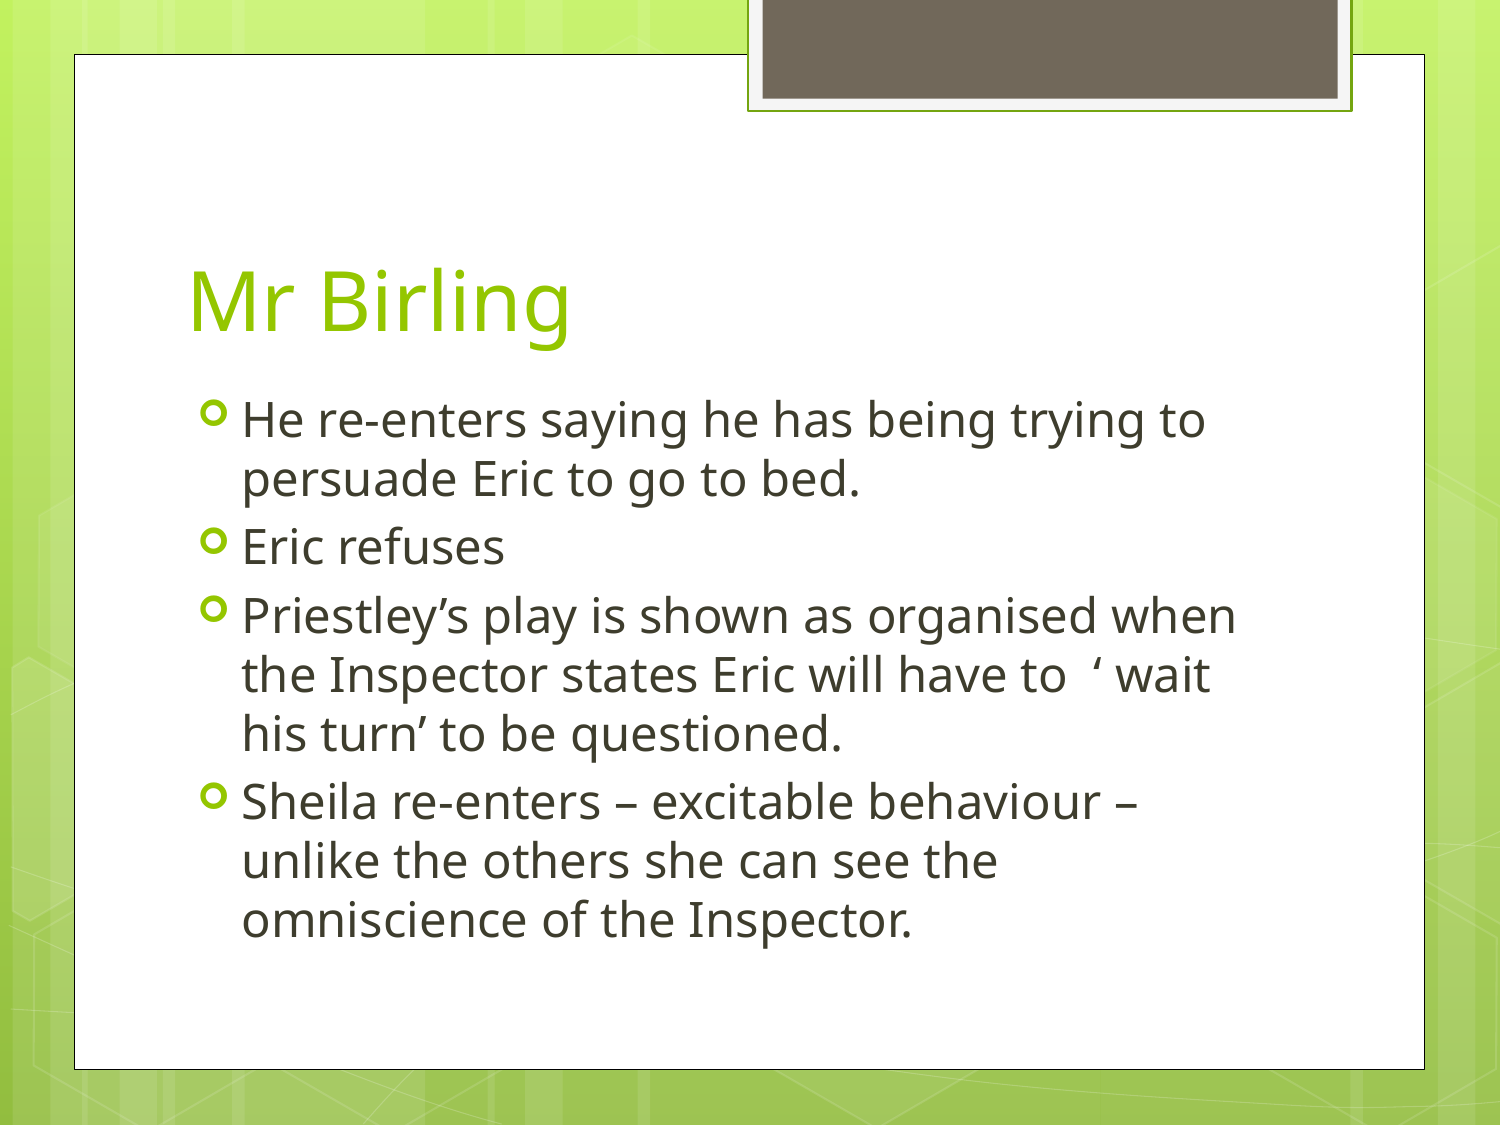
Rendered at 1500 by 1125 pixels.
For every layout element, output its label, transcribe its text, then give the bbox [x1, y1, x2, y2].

list He re-enters saying he has being trying to persuade Eric to go to bed. Eric refuses Priestley’s play is shown as organised when the Inspector states Eric will have to ‘ wait his turn’ to be questioned. Sheila re-enters – excitable behaviour – unlike the others she can see the omniscience of the Inspector. [171, 381, 1283, 957]
title Mr Birling [171, 168, 1324, 357]
